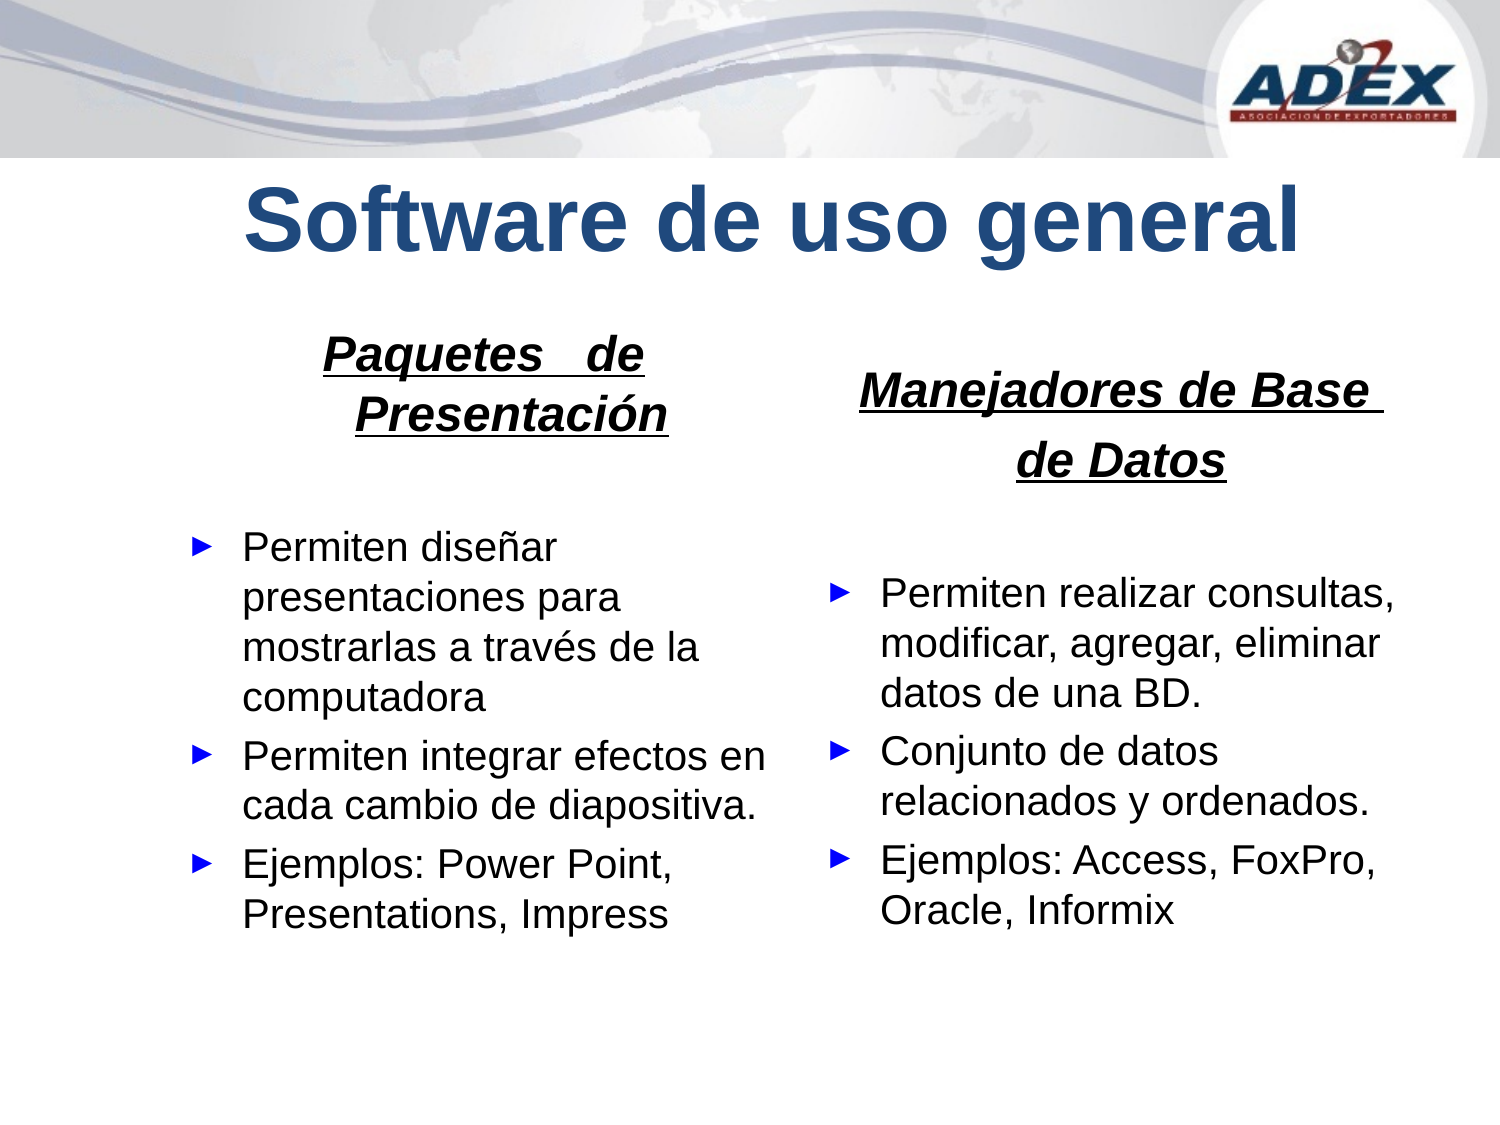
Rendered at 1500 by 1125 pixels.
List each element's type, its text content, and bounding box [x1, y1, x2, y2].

text_box Manejadores de Base de Datos Permiten realizar consultas, modificar, agregar, eliminar datos de una BD. Conjunto de datos relacionados y ordenados. Ejemplos: Access, FoxPro, Oracle, Informix [809, 349, 1435, 1025]
text_box Software de uso general [135, 166, 1411, 278]
picture [0, 0, 1500, 158]
text_box Paquetes de Presentación Permiten diseñar presentaciones para mostrarlas a través de la computadora Permiten integrar efectos en cada cambio de diapositiva. Ejemplos: Power Point, Presentations, Impress [171, 314, 797, 990]
